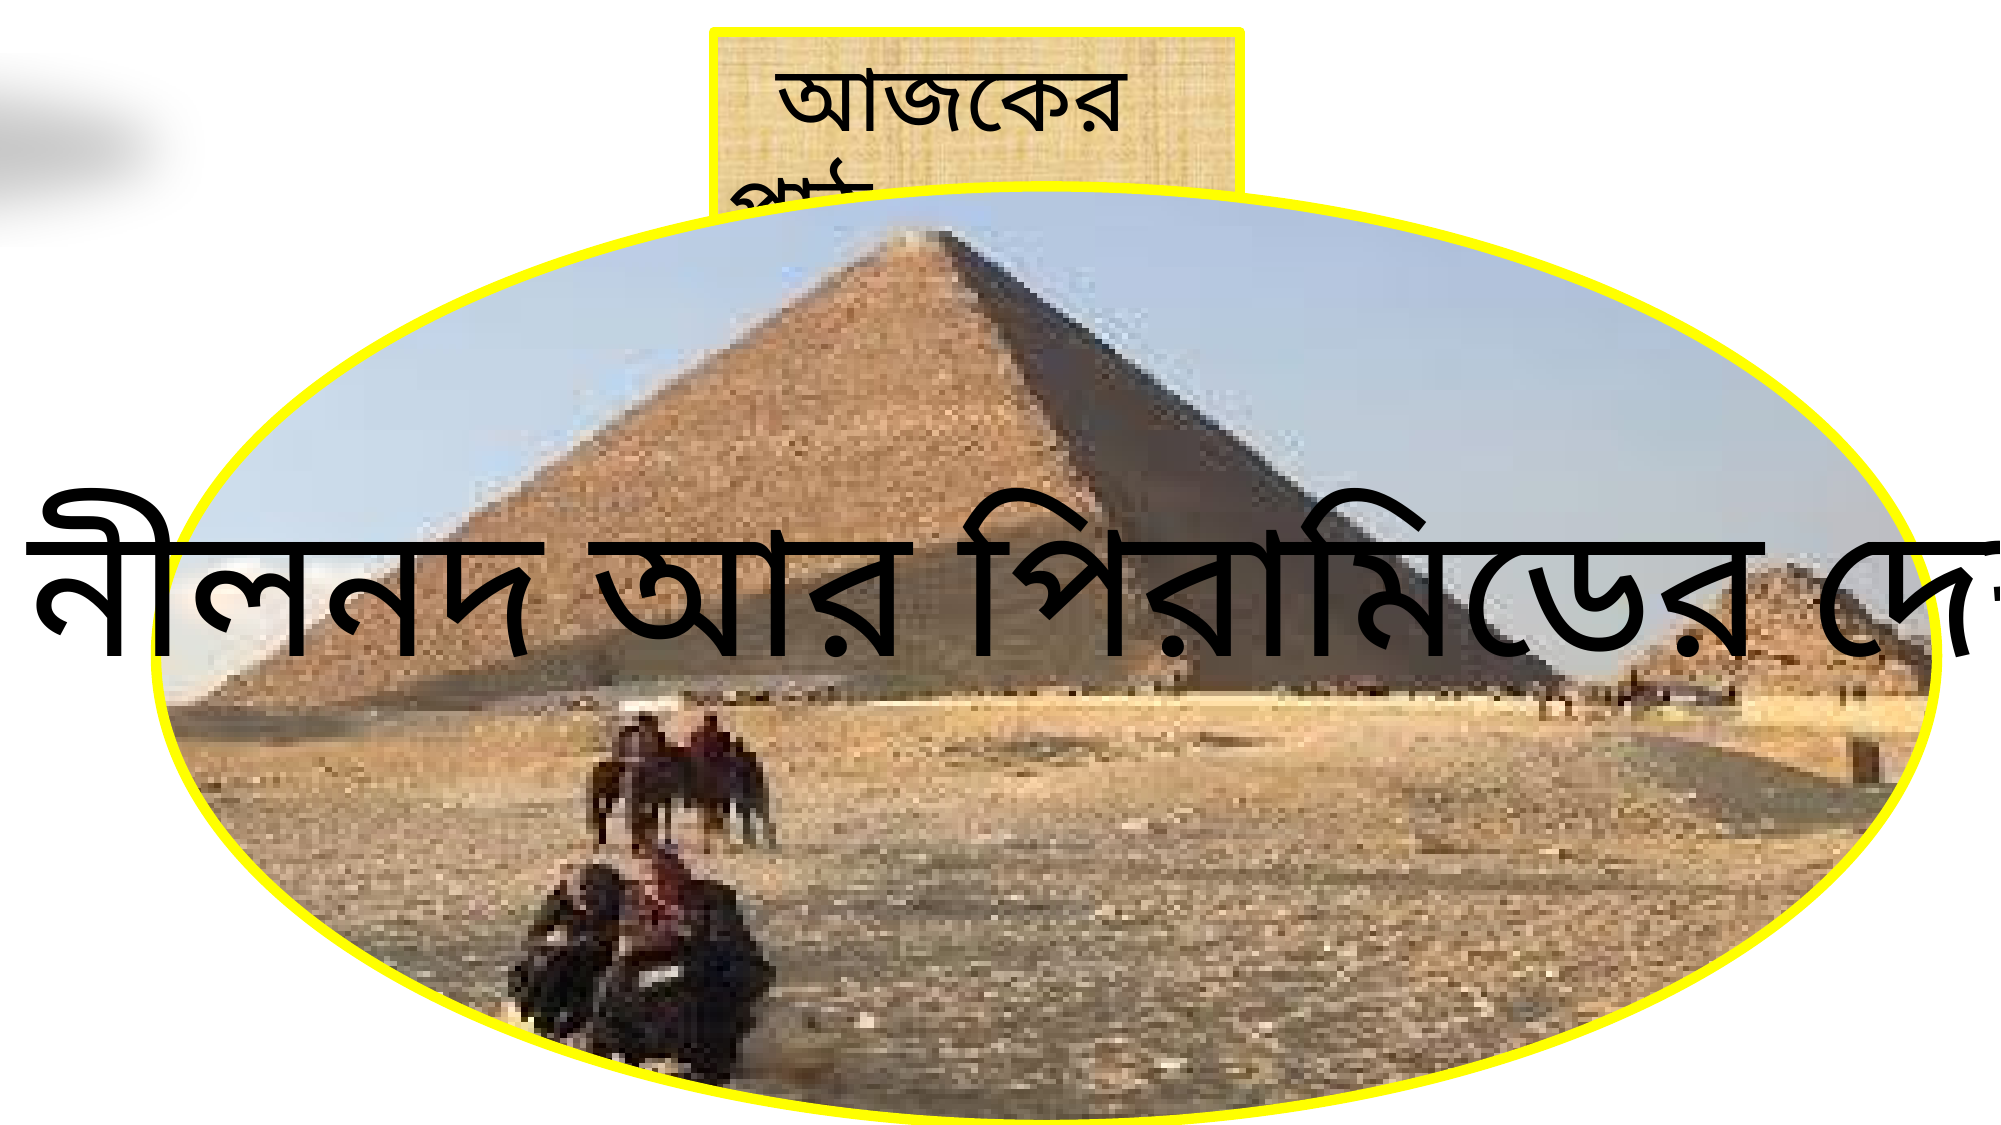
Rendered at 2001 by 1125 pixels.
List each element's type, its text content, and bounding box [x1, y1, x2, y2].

text_box নীলনদ আর পিরামিডের দেশ [1938, 465, 2000, 701]
text_box নীলনদ আর পিরামিডের দেশ [13, 465, 155, 701]
text_box আজকের পাঠ [713, 32, 1240, 186]
picture [155, 186, 1938, 1125]
